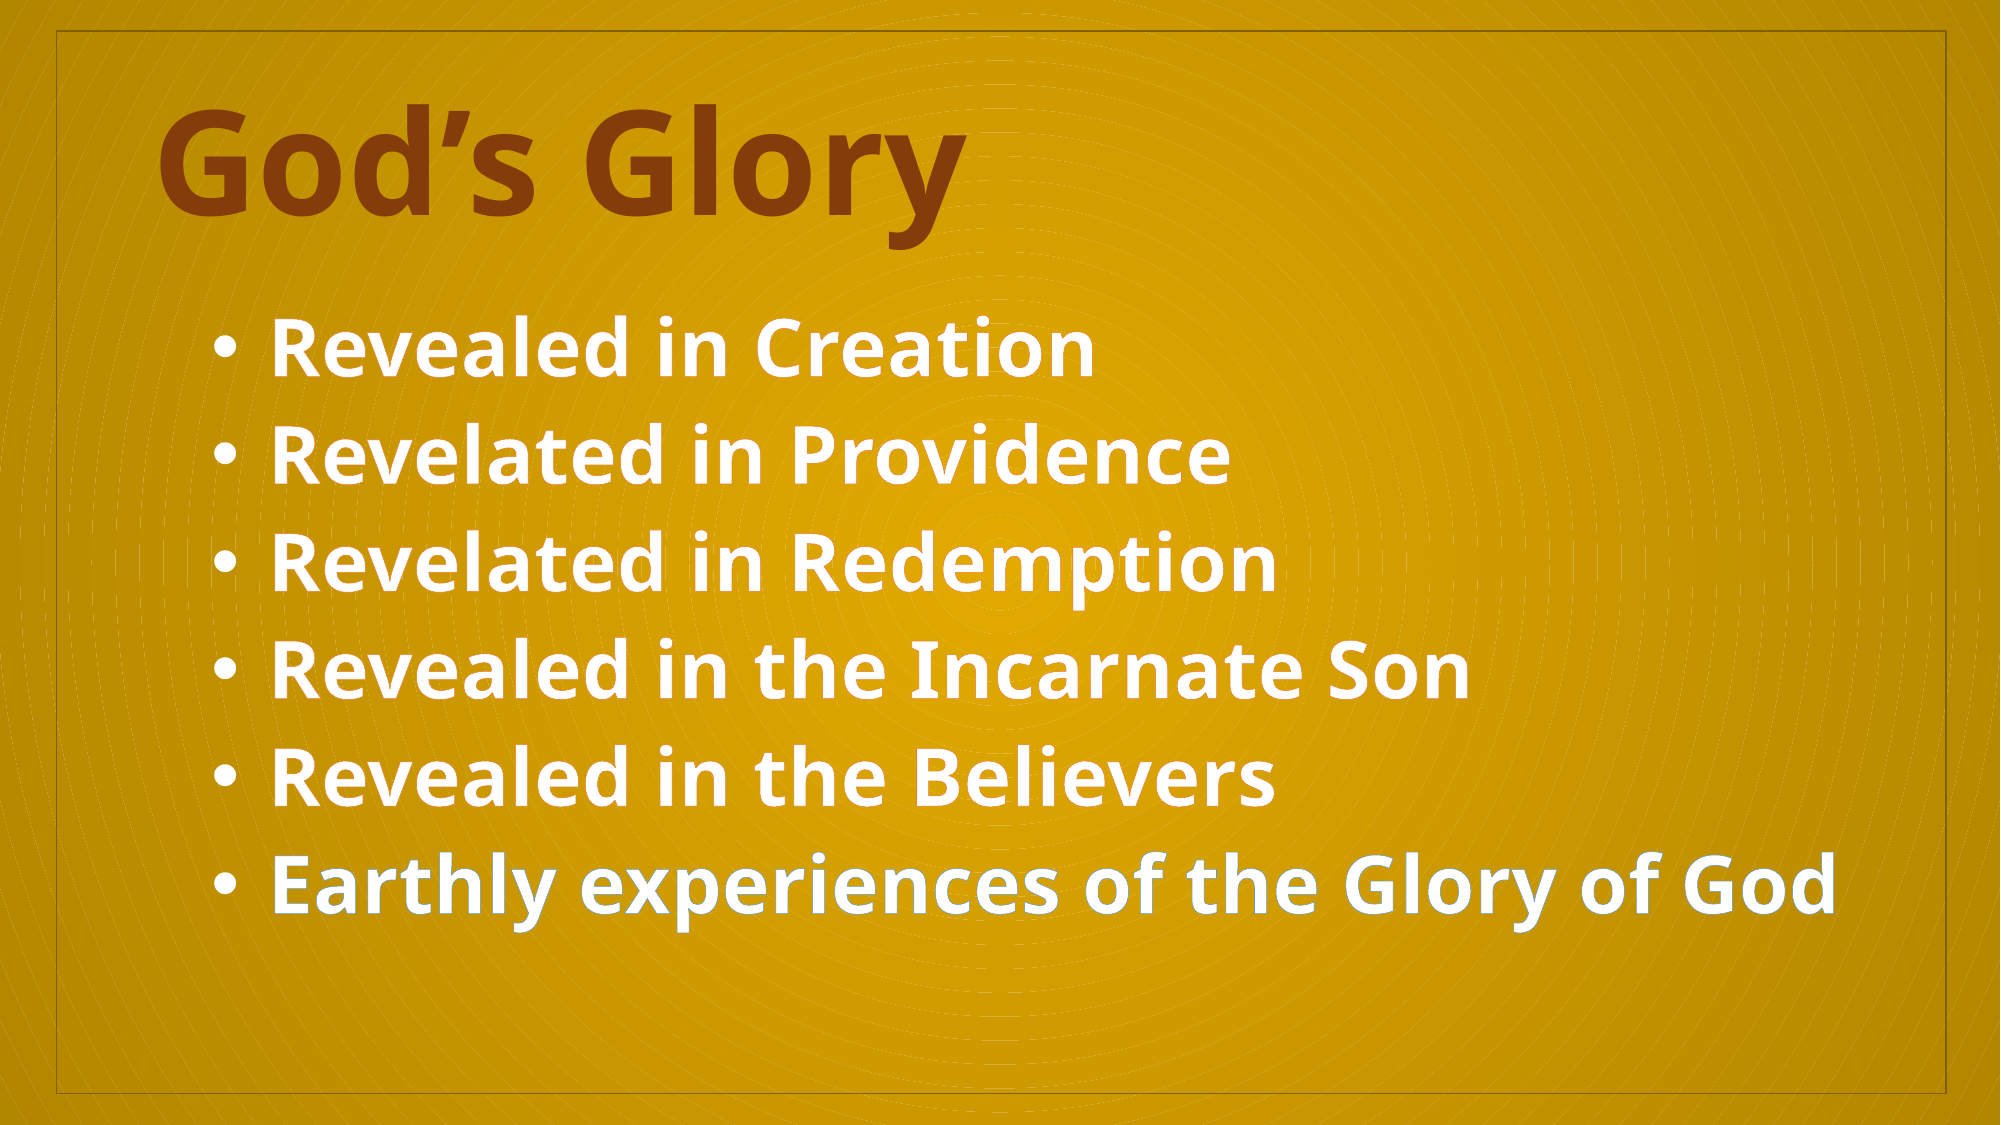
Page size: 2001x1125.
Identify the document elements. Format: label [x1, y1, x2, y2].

text_box [56, 31, 1946, 1094]
